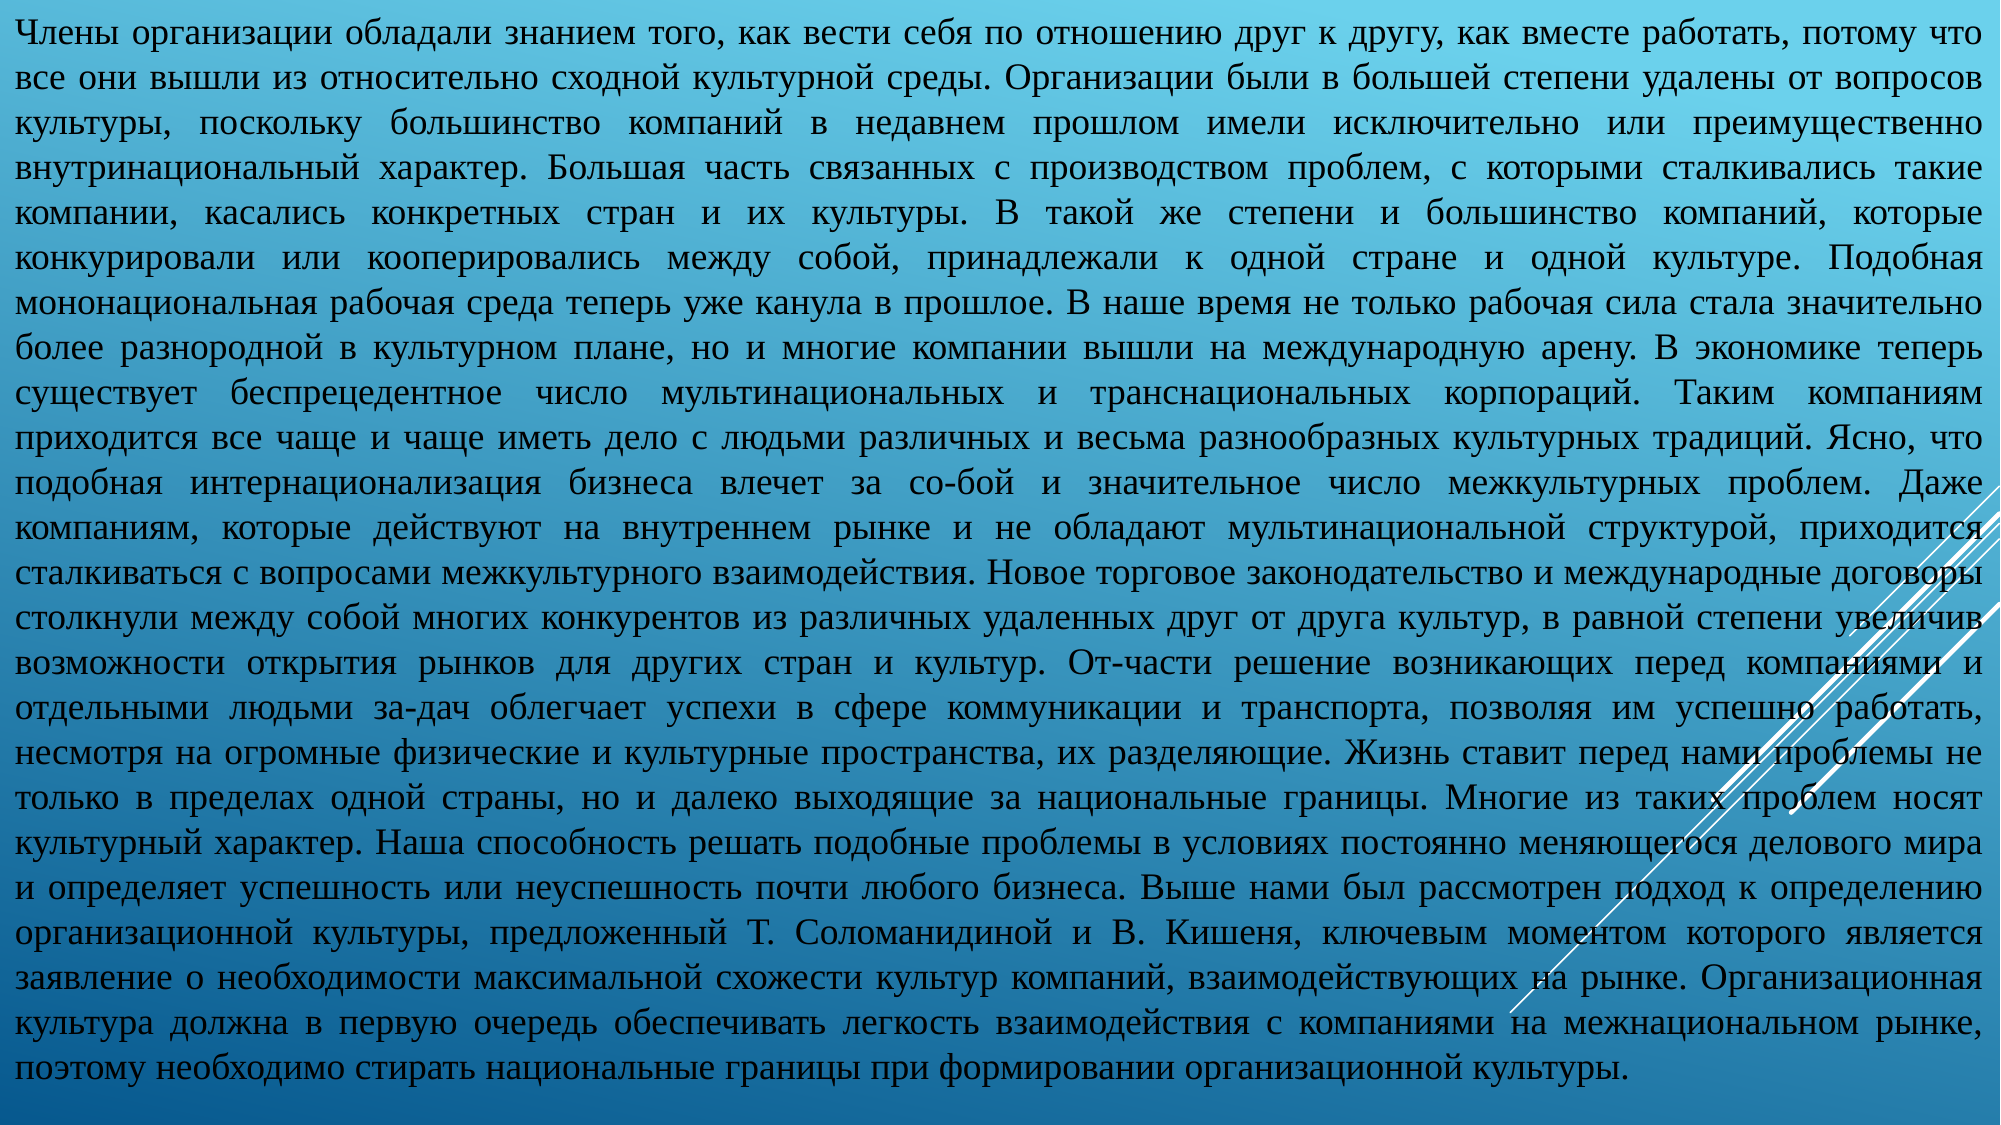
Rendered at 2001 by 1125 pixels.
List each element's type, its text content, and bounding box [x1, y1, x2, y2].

text_box Члены организации обладали знанием того, как вести себя по отношению друг к другу, как вместе работать, потому что все они вышли из относительно сходной культурной среды. Организации были в большей степени удалены от вопросов культуры, поскольку большинство компаний в недавнем прошлом имели исключительно или преимущественно внутринациональный характер. Большая часть связанных с производством проблем, с которыми сталкивались такие компании, касались конкретных стран и их культуры. В такой же степени и большинство компаний, которые конкурировали или кооперировались между собой, принадлежали к одной стране и одной культуре. Подобная мононациональная рабочая среда теперь уже канула в прошлое. В наше время не только рабочая сила стала значительно более разнородной в культурном плане, но и многие компании вышли на международную арену. В экономике теперь существует беспрецедентное число мультинациональных и транснациональных корпораций. Таким компаниям приходится все чаще и чаще иметь дело с людьми различных и весьма разнообразных культурных традиций. Ясно, что подобная интернационализация бизнеса влечет за со-бой и значительное число межкультурных проблем. Даже компаниям, которые действуют на внутреннем рынке и не обладают мультинациональной структурой, приходится сталкиваться с вопросами межкультурного взаимодействия. Новое торговое законодательство и международные договоры столкнули между собой многих конкурентов из различных удаленных друг от друга культур, в равной степени увеличив возможности открытия рынков для других стран и культур. От-части решение возникающих перед компаниями и отдельными людьми за-дач облегчает успехи в сфере коммуникации и транспорта, позволяя им успешно работать, несмотря на огромные физические и культурные пространства, их разделяющие. Жизнь ставит перед нами проблемы не только в пределах одной страны, но и далеко выходящие за национальные границы. Многие из таких проблем носят культурный характер. Наша способность решать подобные проблемы в условиях постоянно меняющегося делового мира и определяет успешность или неуспешность почти любого бизнеса. Выше нами был рассмотрен подход к определению организационной культуры, предложенный Т. Соломанидиной и В. Кишеня, ключевым моментом которого является заявление о необходимости максимальной схожести культур компаний, взаимодействующих на рынке. Организационная культура должна в первую очередь обеспечивать легкость взаимодействия с компаниями на межнациональном рынке, поэтому необходимо стирать национальные границы при формировании организационной культуры. [0, 0, 2000, 1095]
